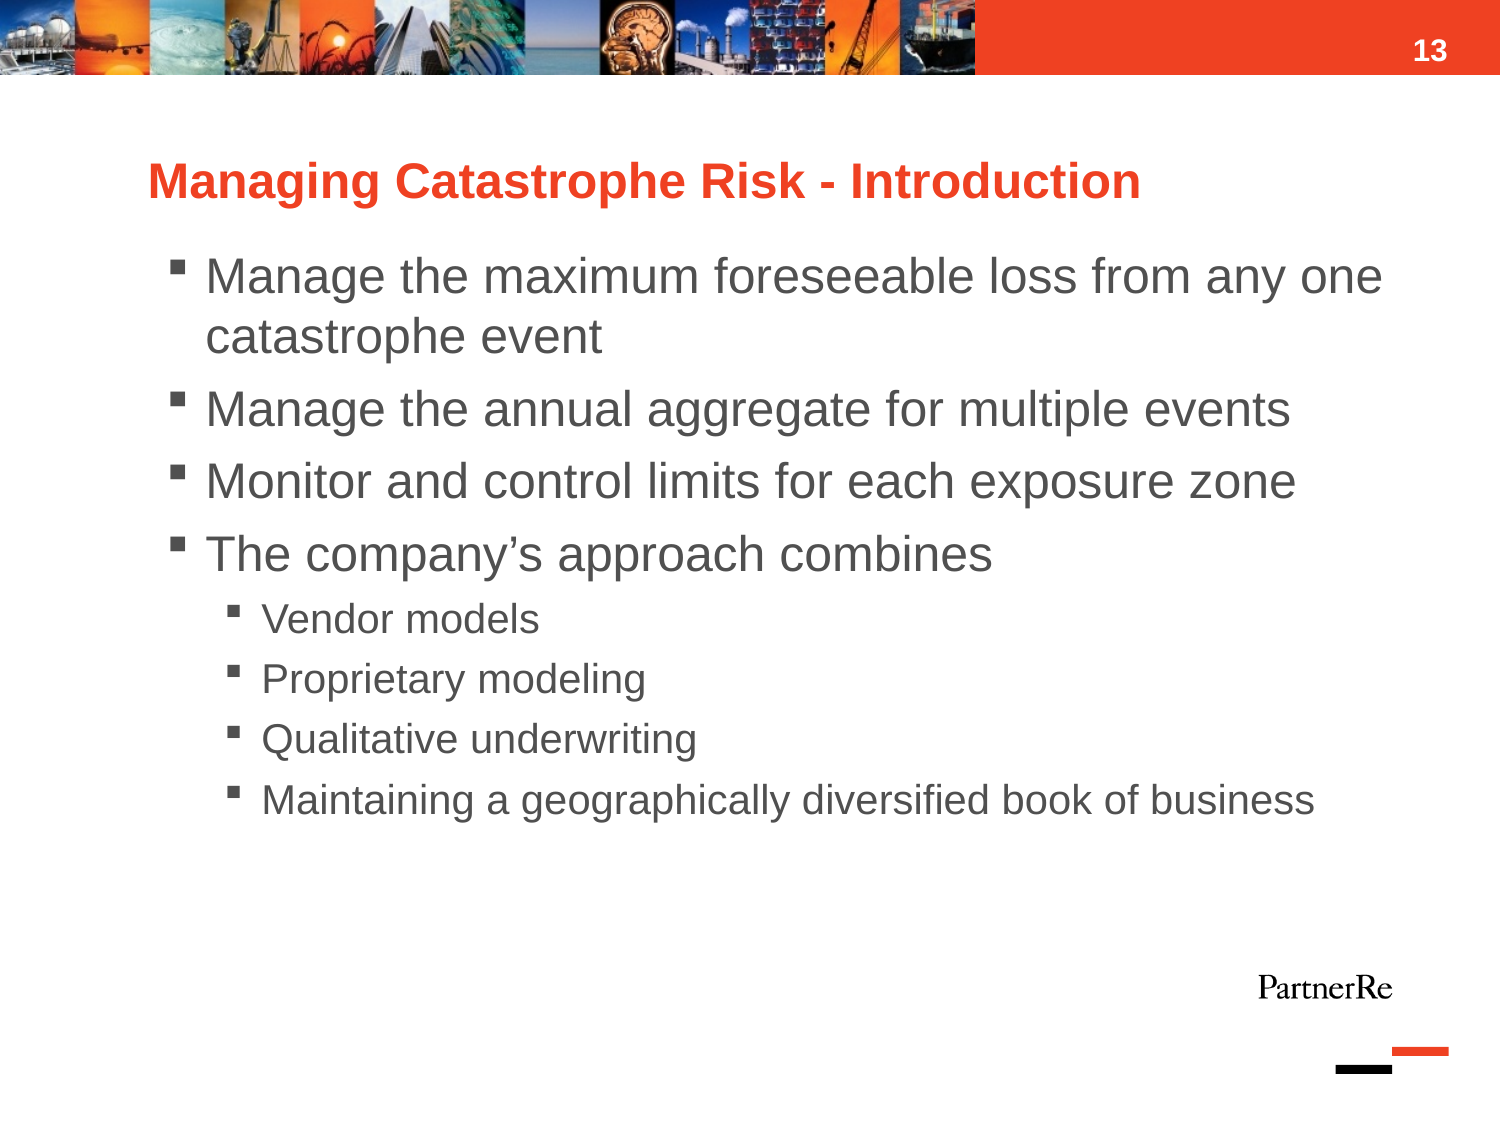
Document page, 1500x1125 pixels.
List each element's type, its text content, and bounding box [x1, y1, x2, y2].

list Manage the maximum foreseeable loss from any one catastrophe event Manage the annual aggregate for multiple events Monitor and control limits for each exposure zone The company’s approach combines Vendor models Proprietary modeling Qualitative underwriting Maintaining a geographically diversified book of business [147, 243, 1448, 953]
slide_number 13 [1399, 29, 1449, 68]
picture [1256, 972, 1395, 1001]
picture [0, 0, 975, 75]
title Managing Catastrophe Risk - Introduction [147, 148, 1448, 221]
